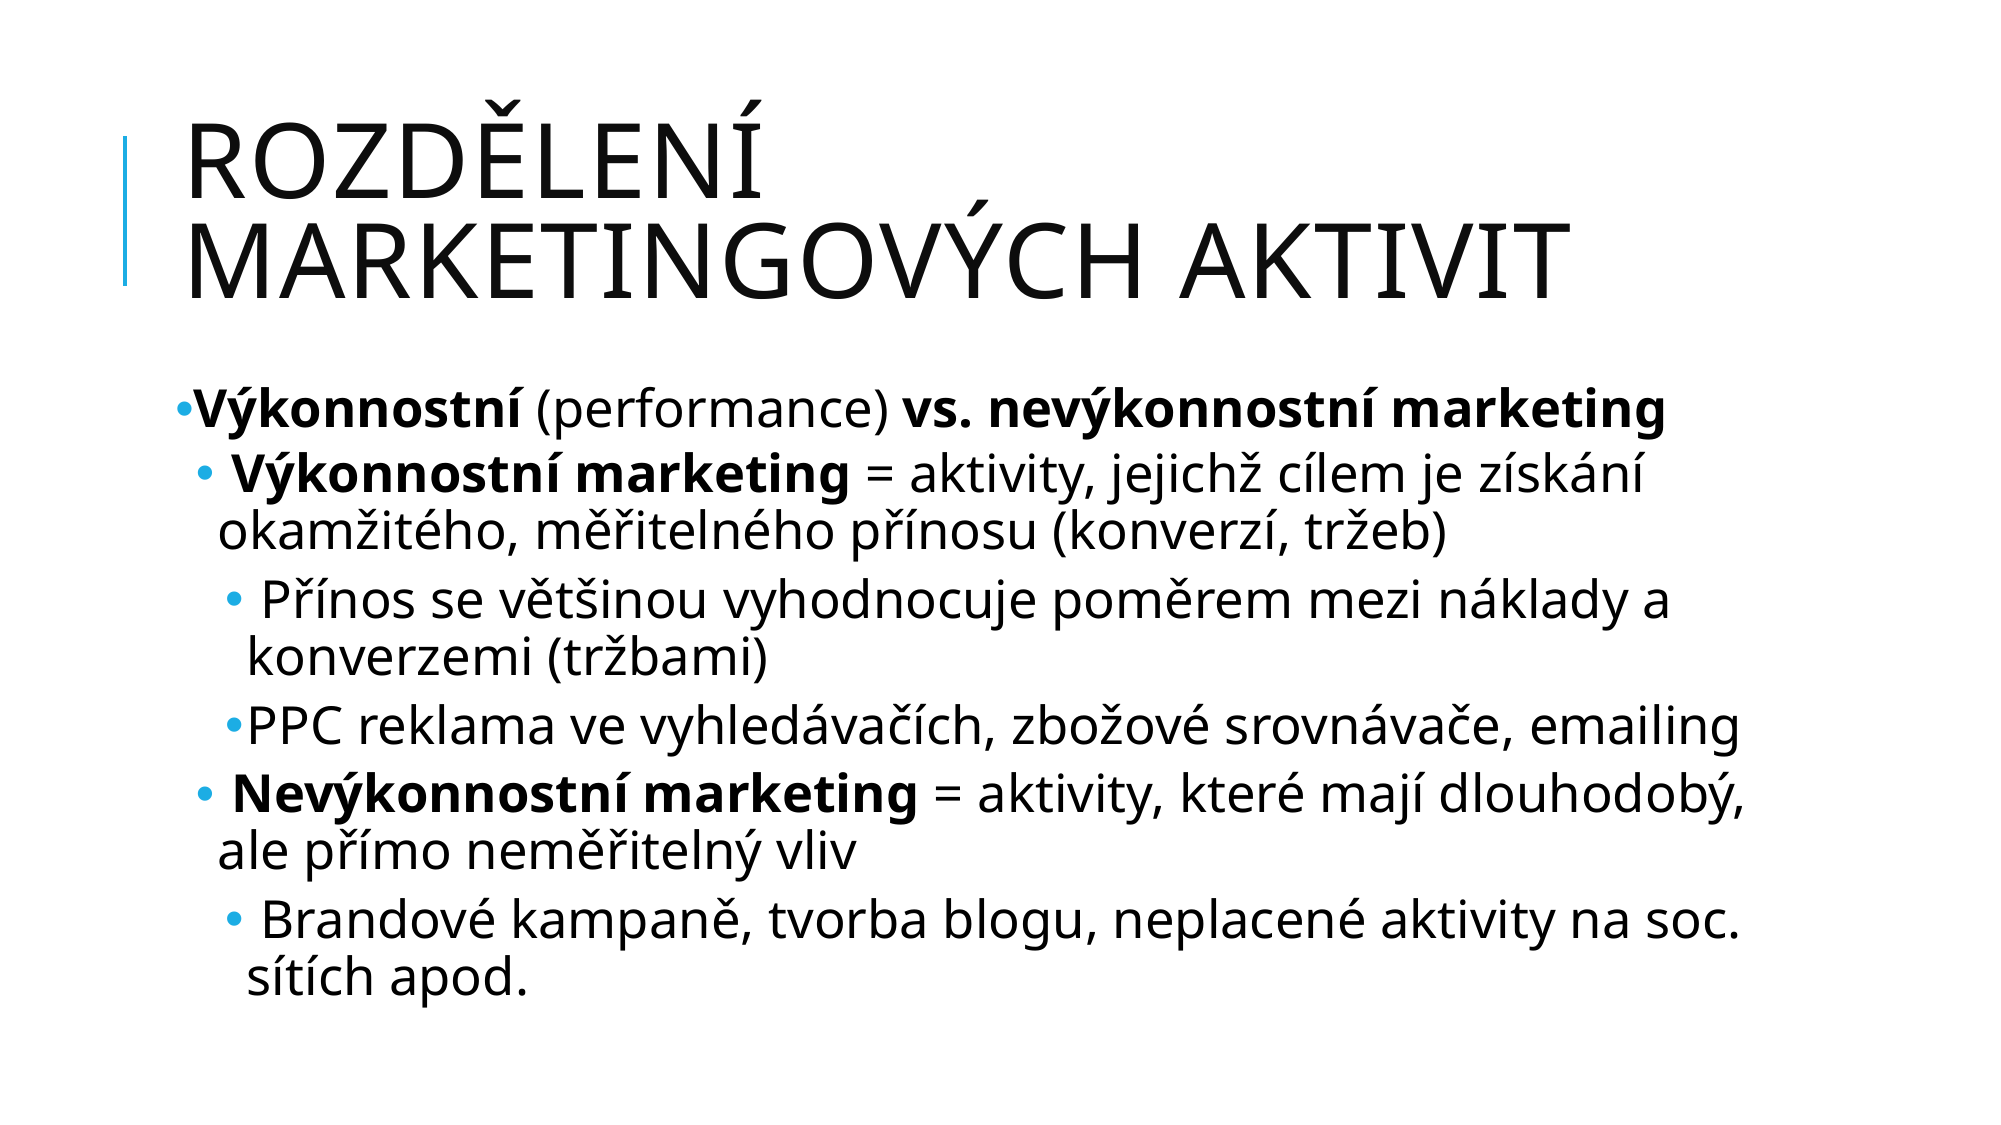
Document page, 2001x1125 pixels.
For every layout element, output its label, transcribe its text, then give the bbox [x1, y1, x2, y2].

title rozdělení marketingových aktivit [168, 96, 1763, 342]
list Výkonnostní (performance) vs. nevýkonnostní marketing Výkonnostní marketing = aktivity, jejichž cílem je získání okamžitého, měřitelného přínosu (konverzí, tržeb) Přínos se většinou vyhodnocuje poměrem mezi náklady a konverzemi (tržbami) PPC reklama ve vyhledávačích, zbožové srovnávače, emailing Nevýkonnostní marketing = aktivity, které mají dlouhodobý, ale přímo neměřitelný vliv Brandové kampaně, tvorba blogu, neplacené aktivity na soc. sítích apod. [168, 375, 1763, 1035]
